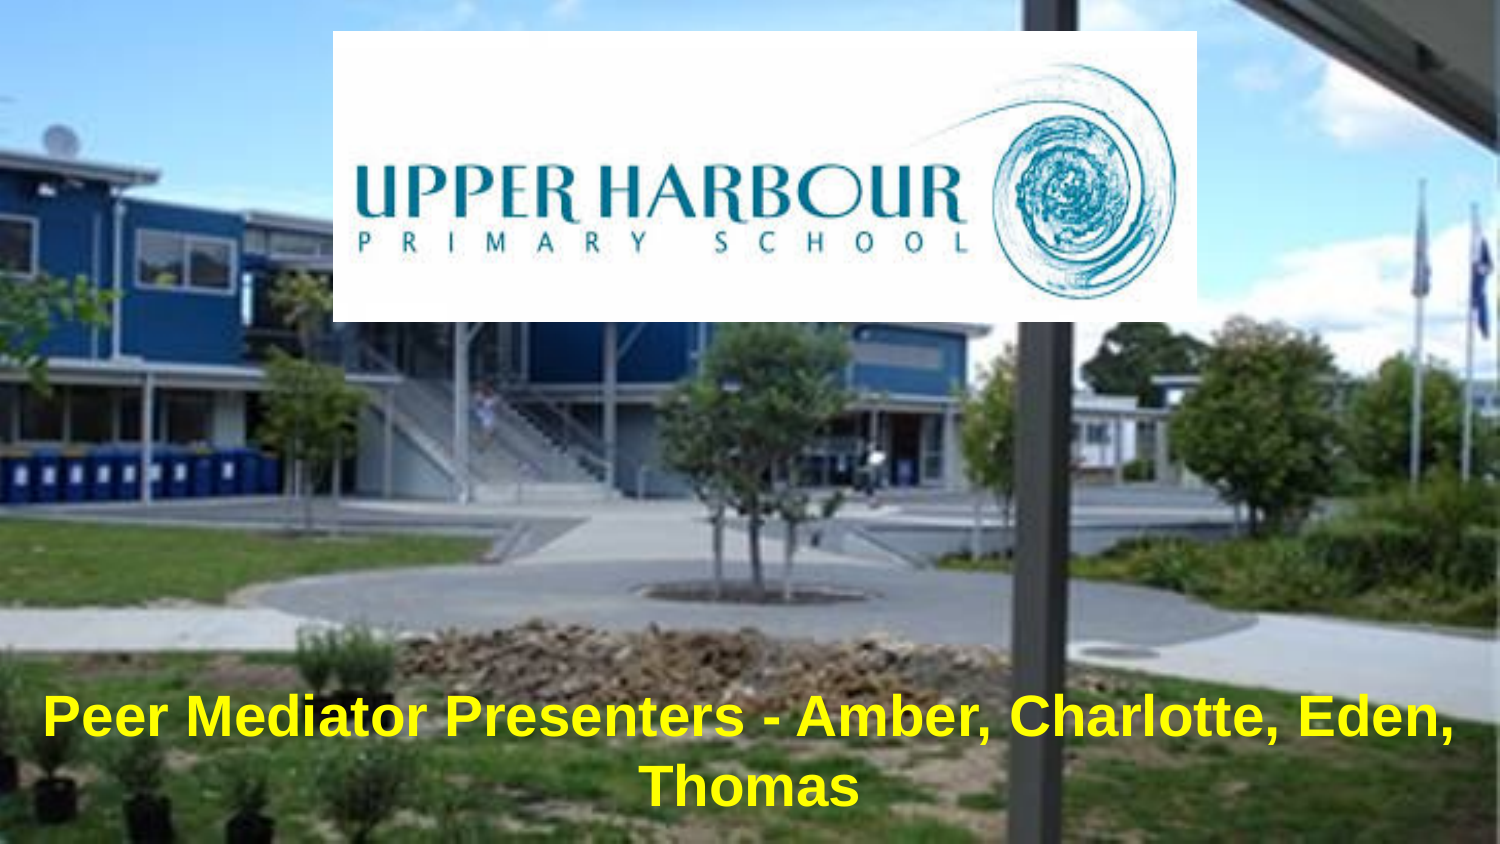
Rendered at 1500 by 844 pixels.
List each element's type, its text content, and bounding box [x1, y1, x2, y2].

subtitle Peer Mediator Presenters - Amber, Charlotte, Eden, Thomas [14, 662, 1486, 835]
picture [0, 0, 1500, 844]
